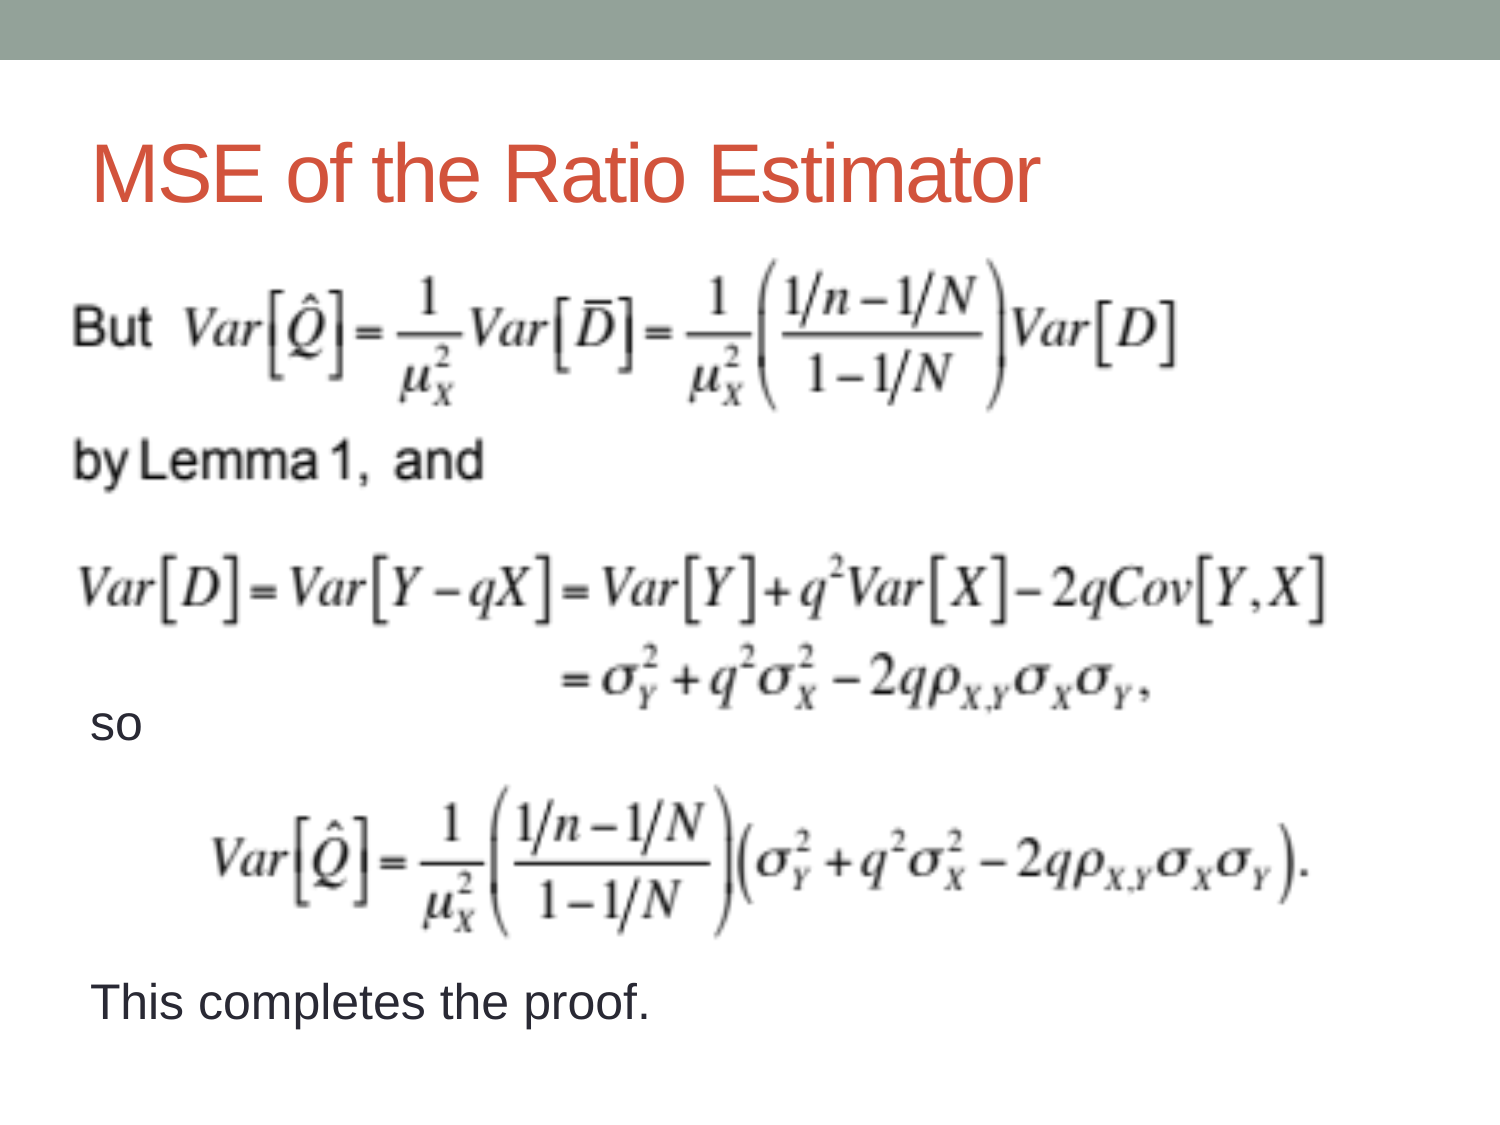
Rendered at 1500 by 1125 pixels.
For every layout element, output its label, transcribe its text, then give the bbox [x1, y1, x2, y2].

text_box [205, 779, 1316, 944]
list so This completes the proof. [75, 262, 1425, 1063]
title MSE of the Ratio Estimator [75, 87, 1425, 250]
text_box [554, 631, 1154, 719]
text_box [72, 543, 1331, 633]
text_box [68, 249, 1179, 499]
